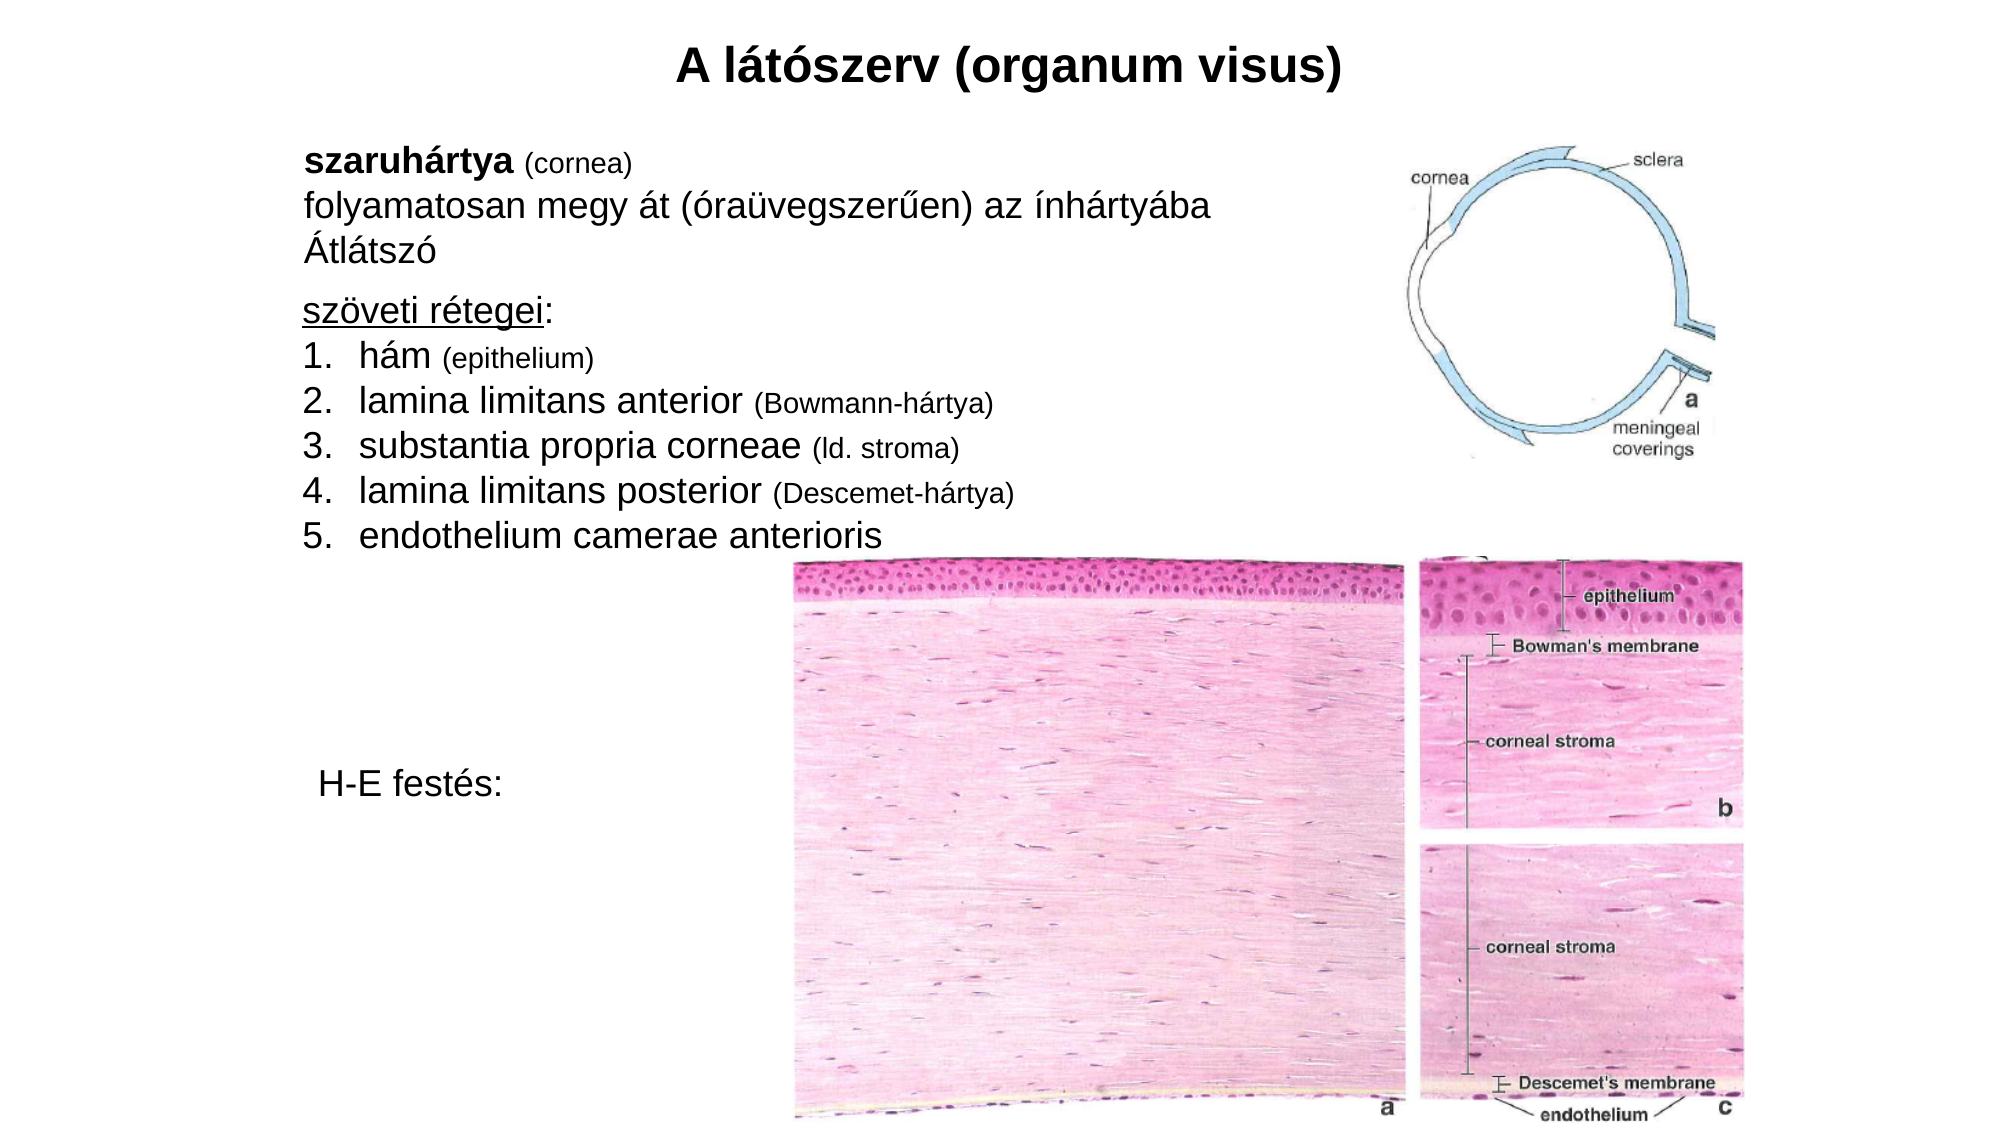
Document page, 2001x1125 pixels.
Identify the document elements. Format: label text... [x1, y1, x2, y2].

text_box szöveti rétegei: hám (epithelium) lamina limitans anterior (Bowmann-hártya) substantia propria corneae (ld. stroma) lamina limitans posterior (Descemet-hártya) endothelium camerae anterioris [287, 278, 1030, 564]
picture [787, 556, 1750, 1125]
picture [1389, 90, 1716, 460]
text_box szaruhártya (cornea) folyamatosan megy át (óraüvegszerűen) az ínhártyába Átlátszó [288, 128, 1226, 279]
text_box A látószerv (organum visus) [660, 24, 1359, 100]
text_box H-E festés: [303, 751, 634, 812]
